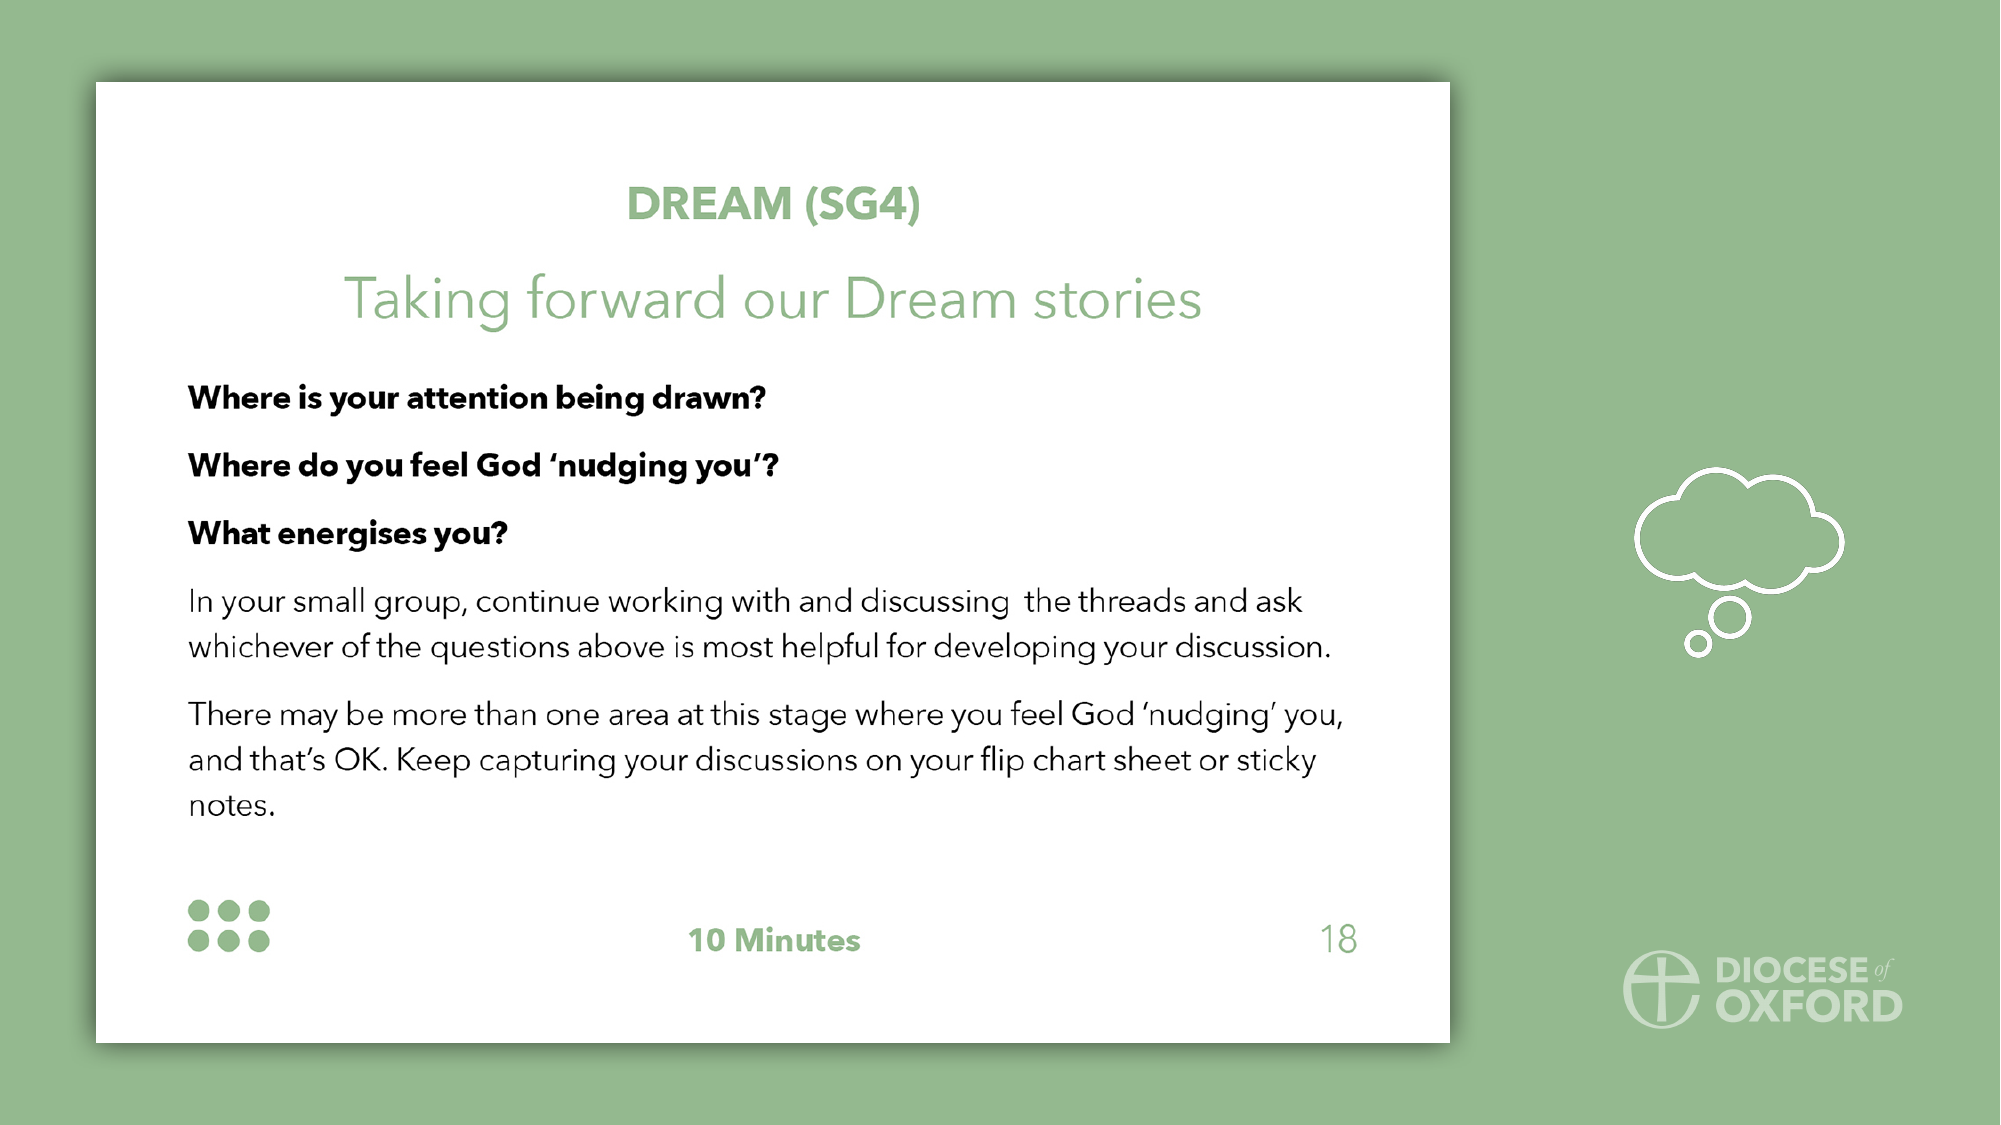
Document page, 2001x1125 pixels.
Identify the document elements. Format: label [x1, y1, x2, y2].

picture [1634, 467, 1845, 658]
picture [1623, 945, 1904, 1043]
picture [96, 82, 1450, 1043]
